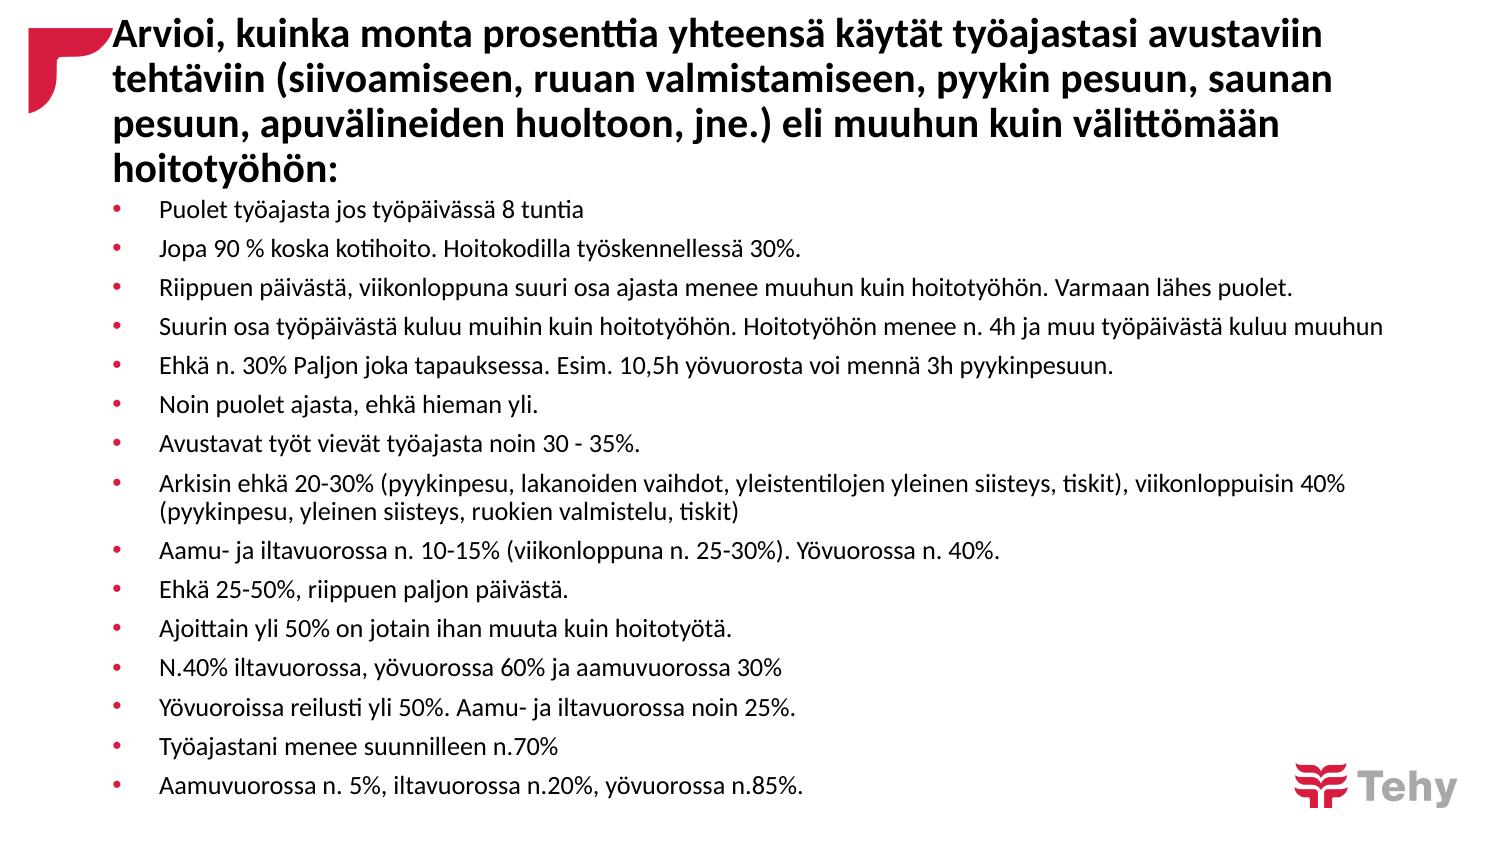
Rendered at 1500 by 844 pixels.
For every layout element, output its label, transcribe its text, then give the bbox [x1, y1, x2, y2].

picture [1279, 749, 1500, 844]
list Puolet työajasta jos työpäivässä 8 tuntia Jopa 90 % koska kotihoito. Hoitokodilla työskennellessä 30%. Riippuen päivästä, viikonloppuna suuri osa ajasta menee muuhun kuin hoitotyöhön. Varmaan lähes puolet. Suurin osa työpäivästä kuluu muihin kuin hoitotyöhön. Hoitotyöhön menee n. 4h ja muu työpäivästä kuluu muuhun Ehkä n. 30% Paljon joka tapauksessa. Esim. 10,5h yövuorosta voi mennä 3h pyykinpesuun. Noin puolet ajasta, ehkä hieman yli. Avustavat työt vievät työajasta noin 30 - 35%. Arkisin ehkä 20-30% (pyykinpesu, lakanoiden vaihdot, yleistentilojen yleinen siisteys, tiskit), viikonloppuisin 40% (pyykinpesu, yleinen siisteys, ruokien valmistelu, tiskit) Aamu- ja iltavuorossa n. 10-15% (viikonloppuna n. 25-30%). Yövuorossa n. 40%. Ehkä 25-50%, riippuen paljon päivästä. Ajoittain yli 50% on jotain ihan muuta kuin hoitotyötä. N.40% iltavuorossa, yövuorossa 60% ja aamuvuorossa 30% Yövuoroissa reilusti yli 50%. Aamu- ja iltavuorossa noin 25%. Työajastani menee suunnilleen n.70% Aamuvuorossa n. 5%, iltavuorossa n.20%, yövuorossa n.85%. [112, 187, 1406, 827]
picture [0, 0, 148, 148]
title Arvioi, kuinka monta prosenttia yhteensä käytät työajastasi avustaviin tehtäviin (siivoamiseen, ruuan valmistamiseen, pyykin pesuun, saunan pesuun, apuvälineiden huoltoon, jne.) eli muuhun kuin välittömään hoitotyöhön: [112, 44, 1406, 187]
